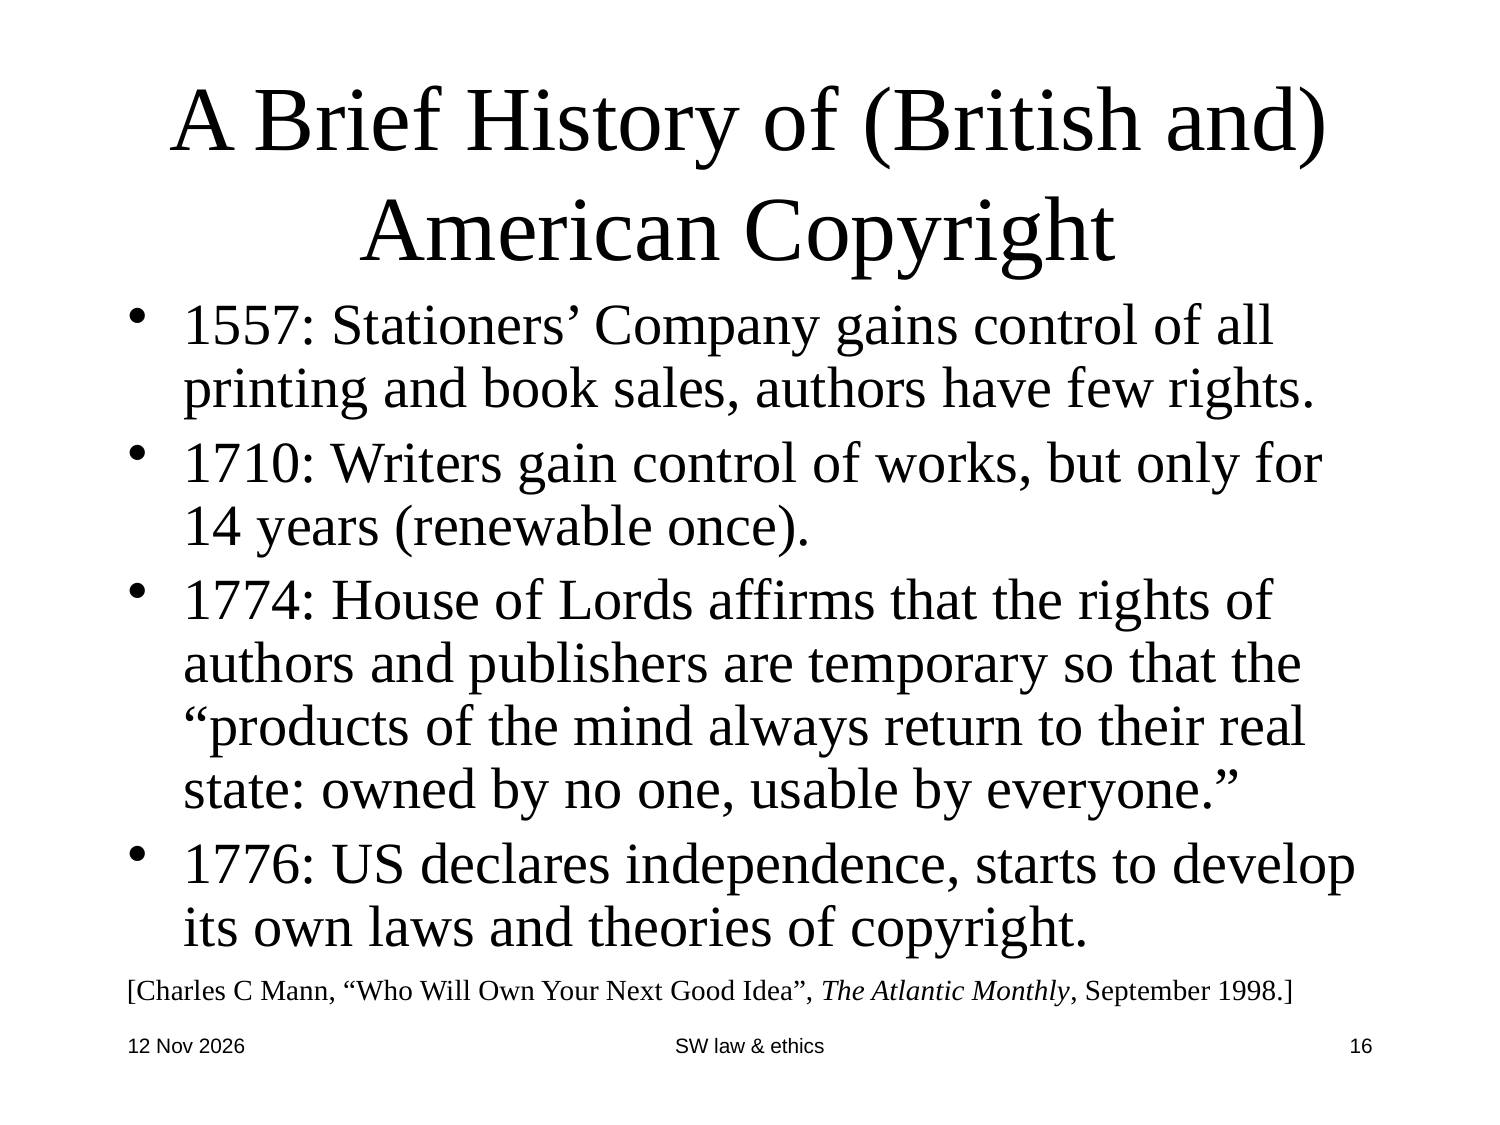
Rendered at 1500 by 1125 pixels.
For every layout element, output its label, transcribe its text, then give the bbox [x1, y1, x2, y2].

slide_number 3-Oct-13 [112, 1024, 426, 1101]
title A Brief History of (British and) American Copyright [24, 75, 1475, 263]
text_box [Charles C Mann, “Who Will Own Your Next Good Idea”, The Atlantic Monthly, September 1998.] [112, 964, 1376, 1014]
slide_number 16 [1074, 1024, 1388, 1101]
footer SW law & ethics [512, 1024, 988, 1101]
list 1557: Stationers’ Company gains control of all printing and book sales, authors have few rights. 1710: Writers gain control of works, but only for 14 years (renewable once). 1774: House of Lords affirms that the rights of authors and publishers are temporary so that the “products of the mind always return to their real state: owned by no one, usable by everyone.” 1776: US declares independence, starts to develop its own laws and theories of copyright. [112, 286, 1388, 1000]
